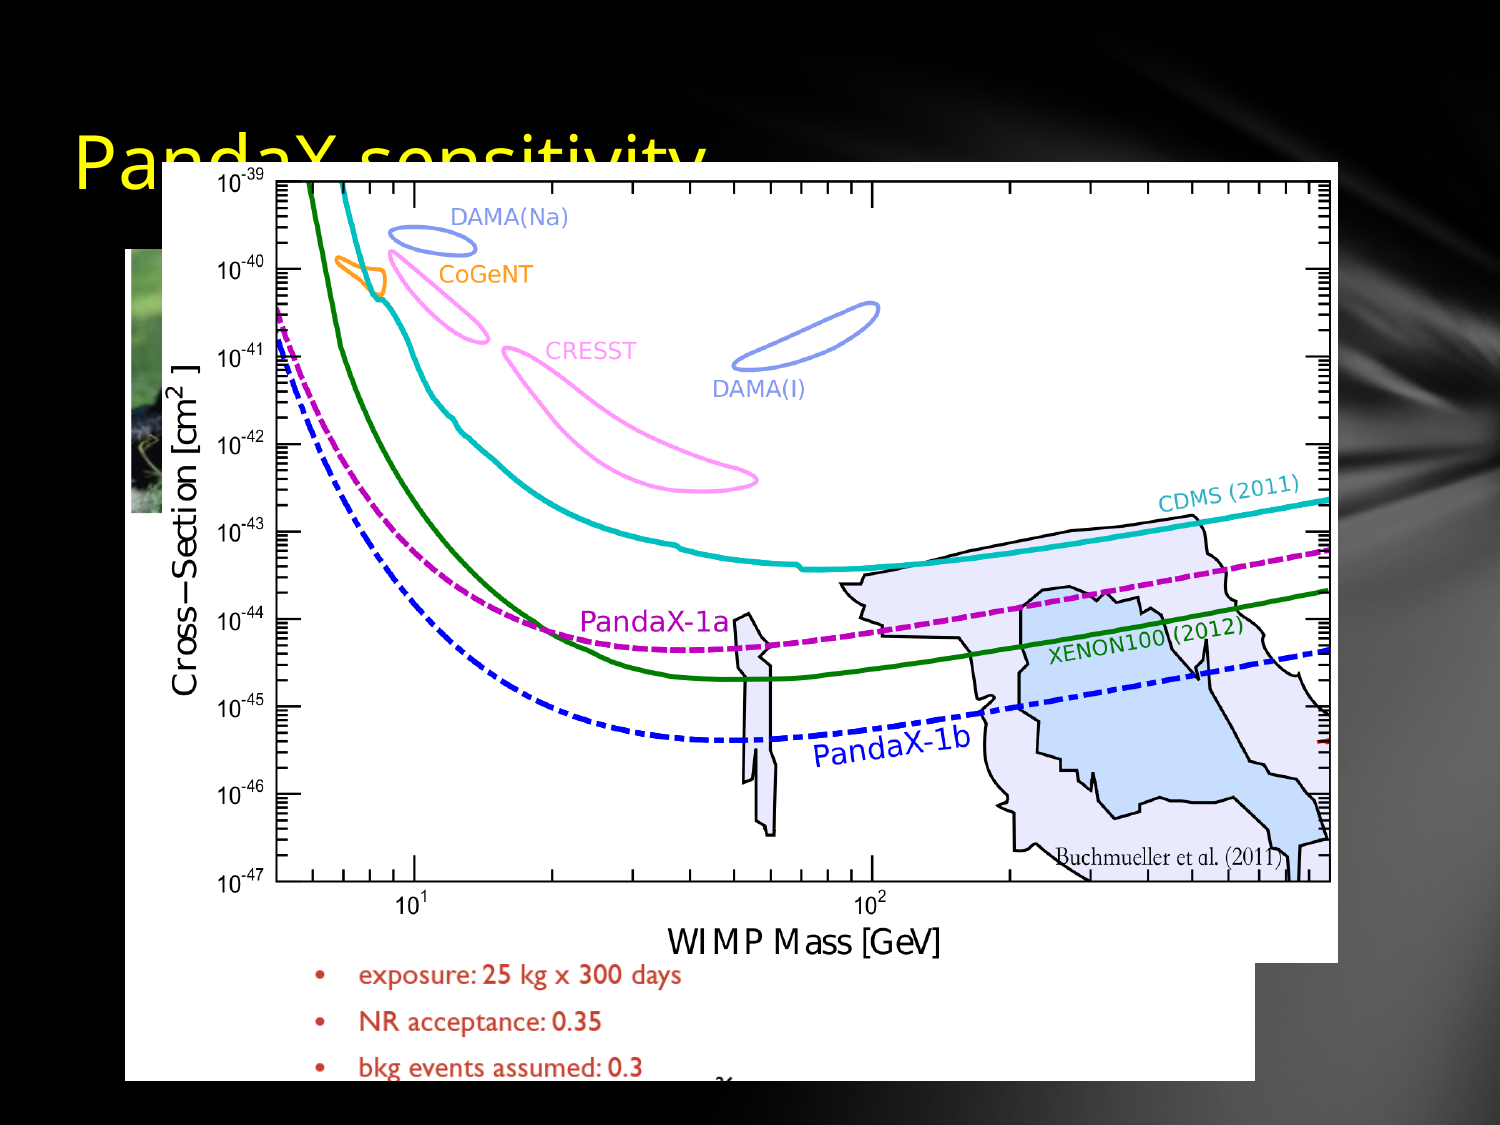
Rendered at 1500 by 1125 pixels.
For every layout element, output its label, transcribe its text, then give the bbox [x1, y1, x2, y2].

title PandaX sensitivity [57, 37, 1318, 213]
picture [124, 162, 1338, 1081]
